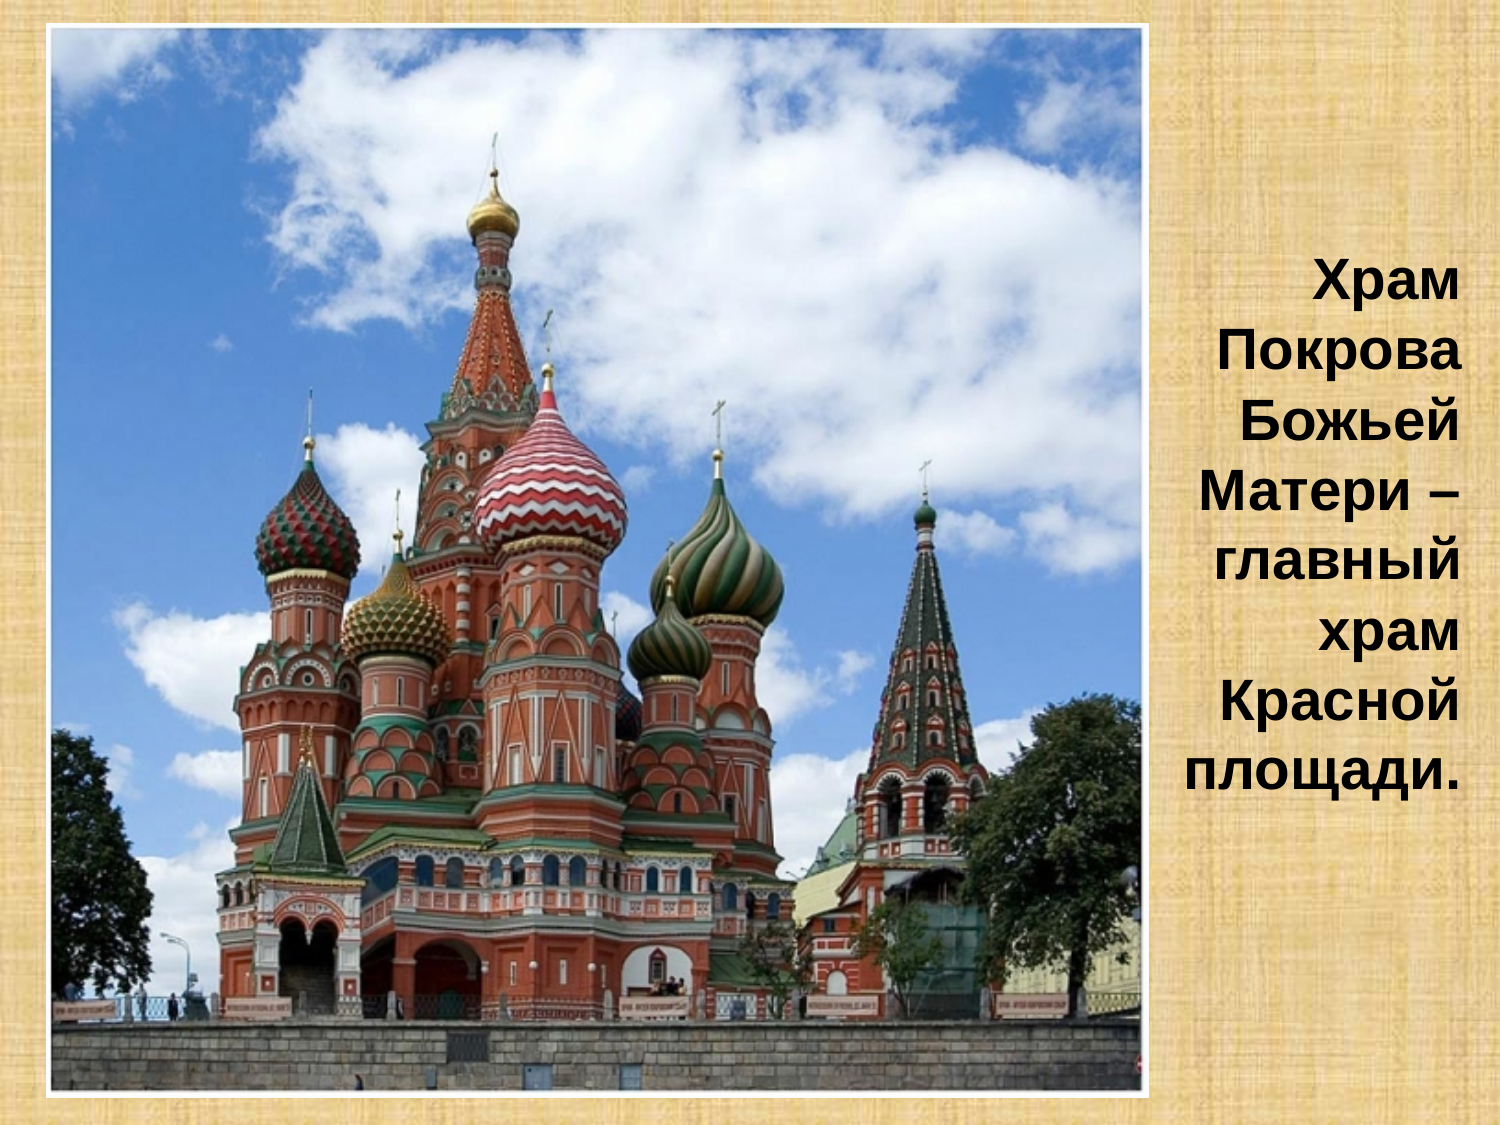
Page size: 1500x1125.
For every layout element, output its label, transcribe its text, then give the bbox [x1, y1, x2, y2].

text_box Храм Покрова Божьей Матери – главный храм Красной площади. [1152, 234, 1477, 809]
picture [0, 0, 1500, 1125]
